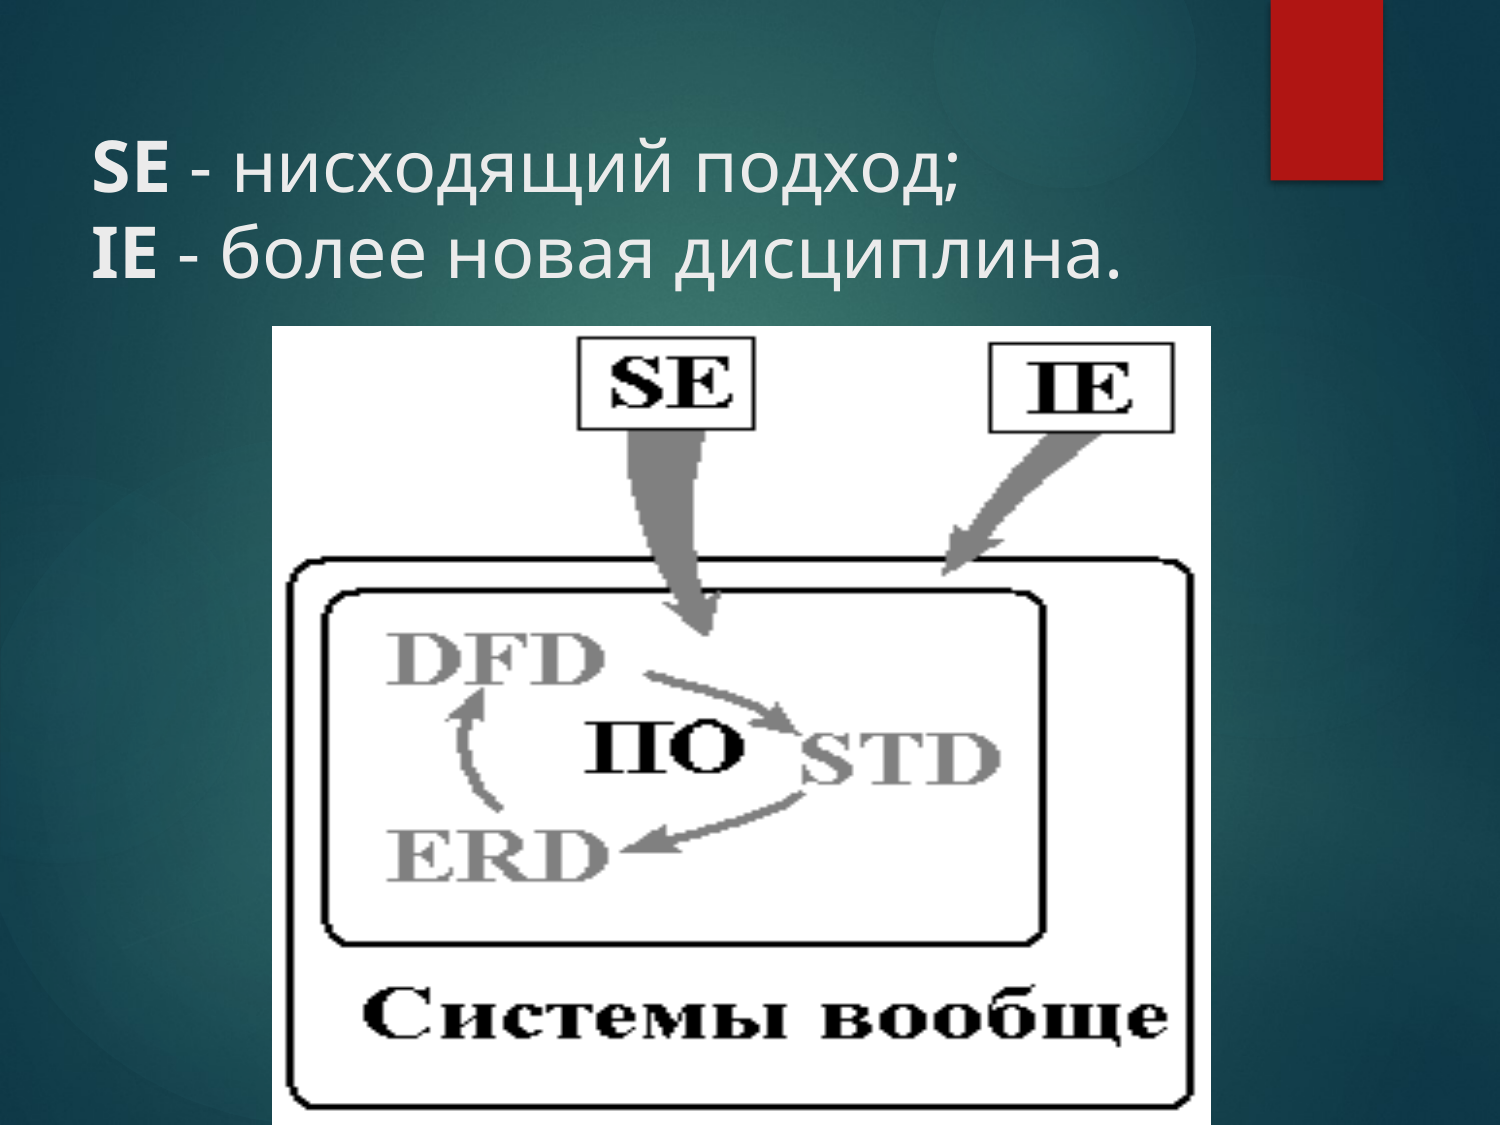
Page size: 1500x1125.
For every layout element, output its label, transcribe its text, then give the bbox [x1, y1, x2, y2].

title SE - нисходящий подход; IE - более новая дисциплина. [76, 113, 1427, 302]
picture [0, 0, 1500, 1125]
